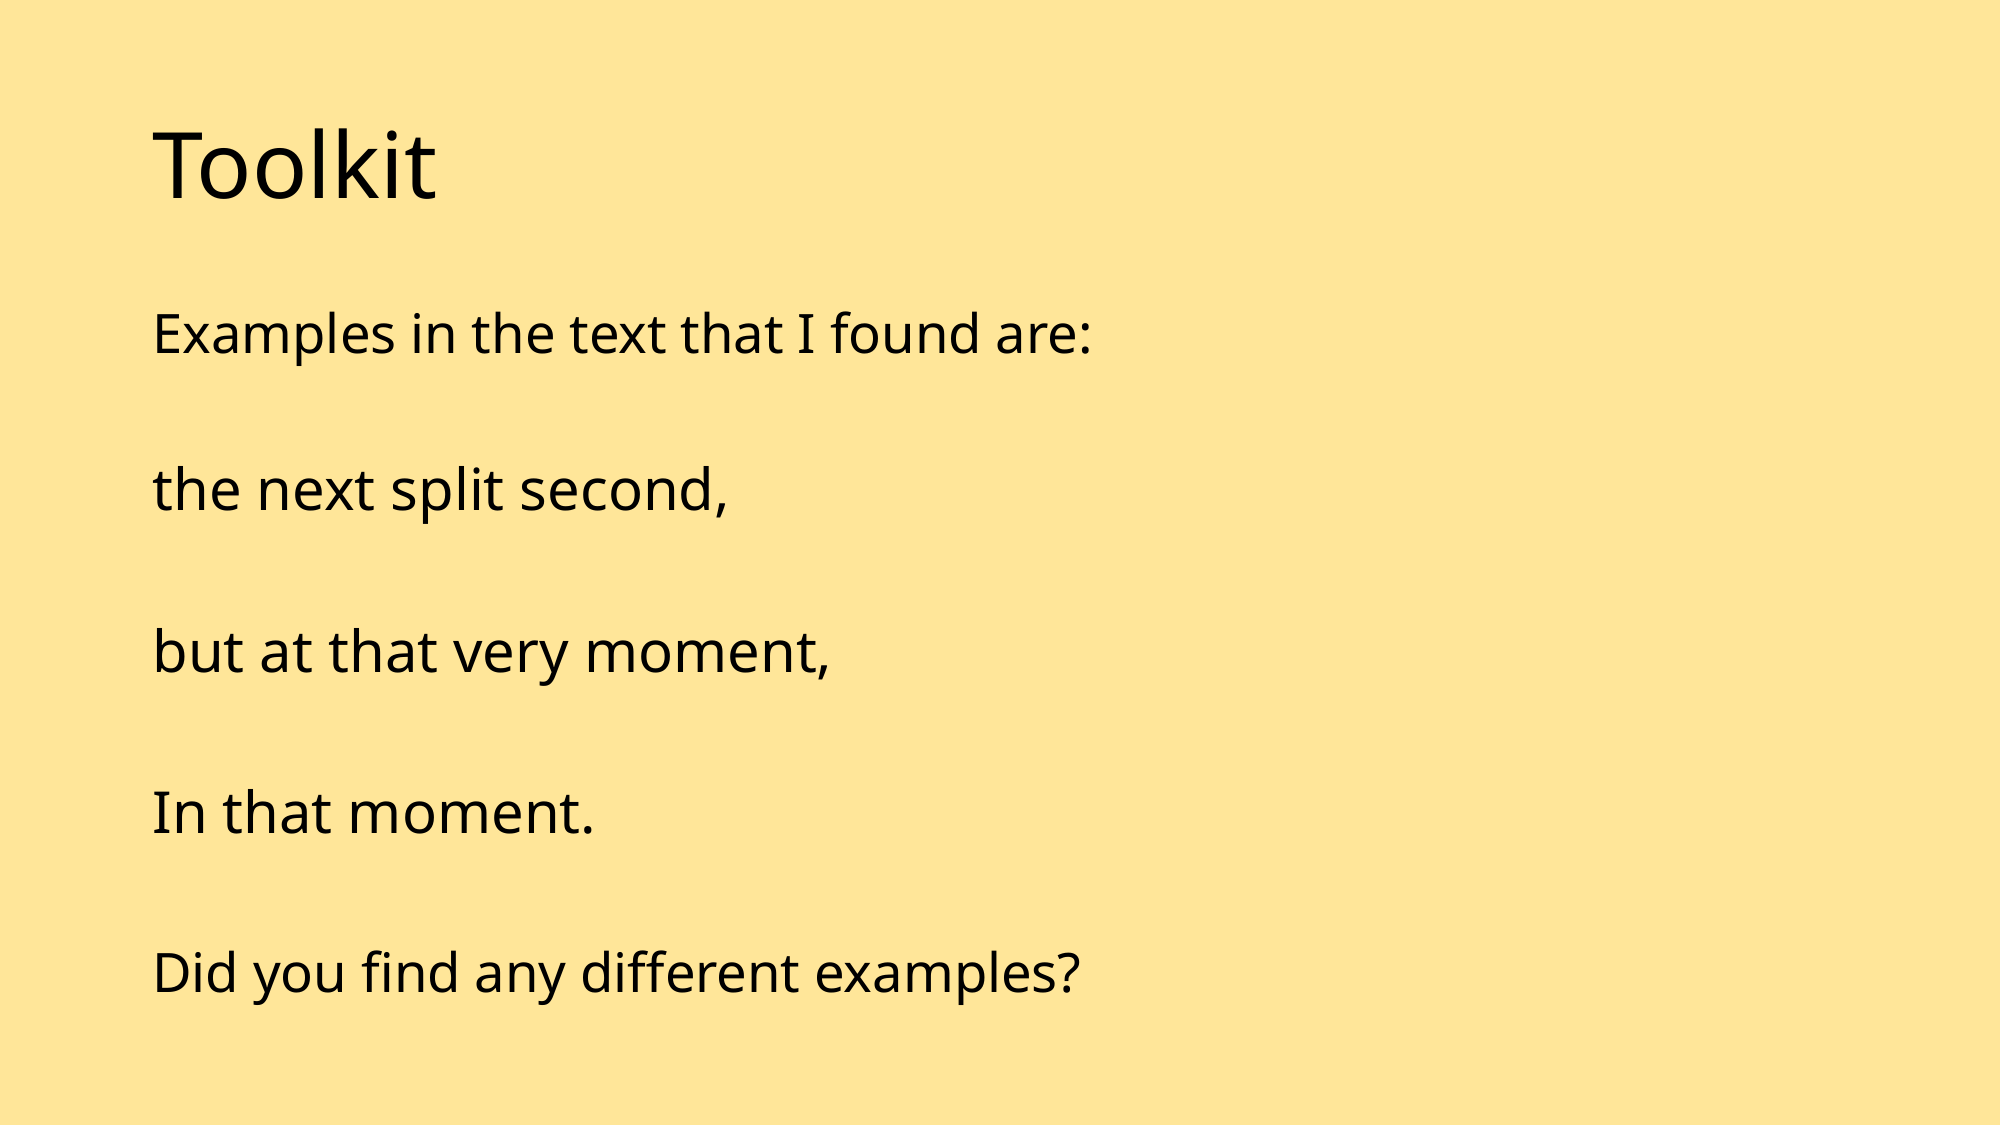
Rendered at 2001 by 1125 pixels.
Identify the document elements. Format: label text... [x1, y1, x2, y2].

title Toolkit [137, 59, 1863, 278]
list Examples in the text that I found are: the next split second, but at that very moment, In that moment. Did you find any different examples? [137, 299, 1863, 1014]
